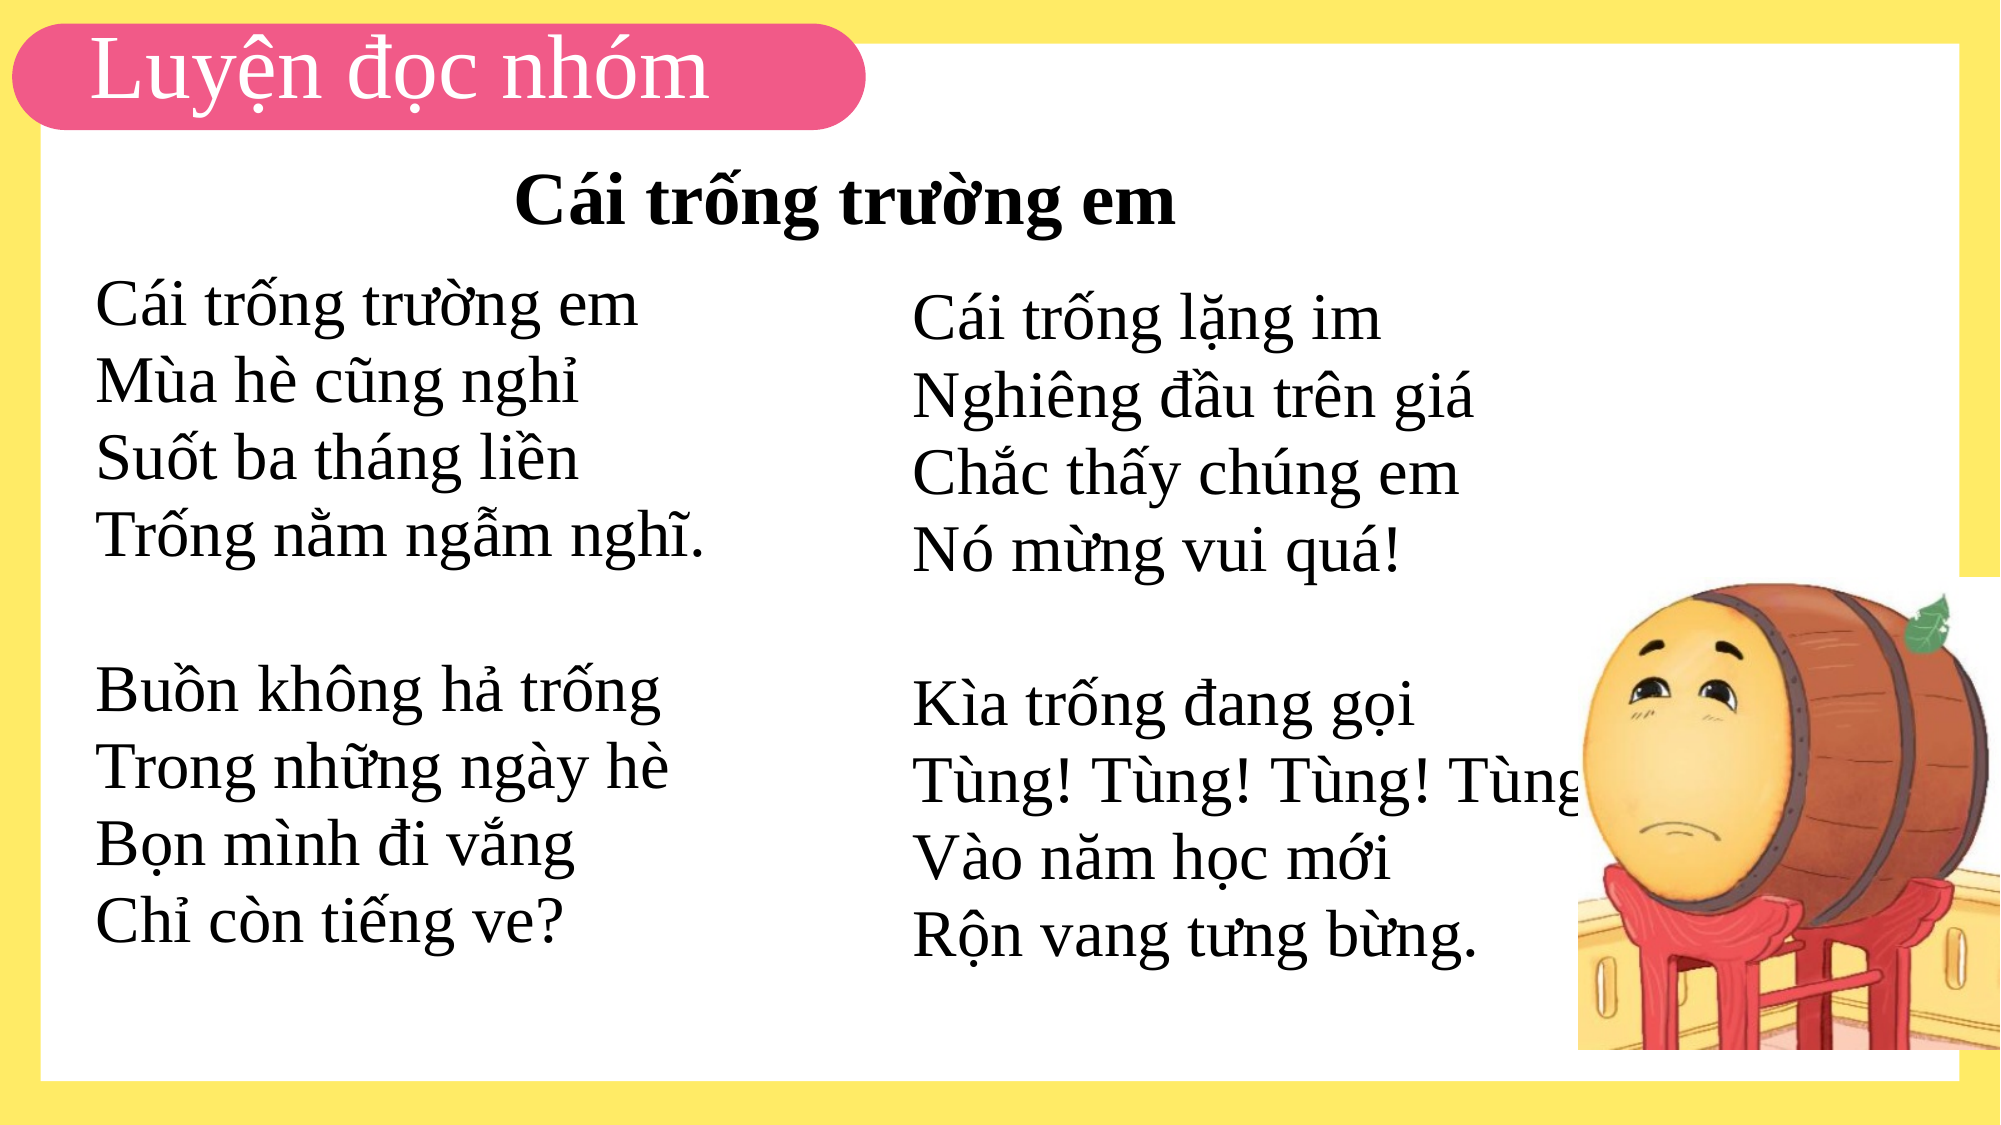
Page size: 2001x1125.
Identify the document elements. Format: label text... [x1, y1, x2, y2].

picture [1578, 577, 2000, 1050]
list Cái trống trường em Mùa hè cũng nghỉ Suốt ba tháng liền Trống nằm ngẫm nghĩ. Buồn không hả trống Trong những ngày hè Bọn mình đi vắng Chỉ còn tiếng ve? [80, 260, 866, 975]
text_box Cái trống trường em [499, 142, 1404, 247]
text_box Cái trống lặng im Nghiêng đầu trên giá Chắc thấy chúng em Nó mừng vui quá! Kìa trống đang gọi Tùng! Tùng! Tùng! Tùng... Vào năm học mới Rộn vang tưng bừng. [897, 274, 1683, 989]
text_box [12, 0, 866, 130]
